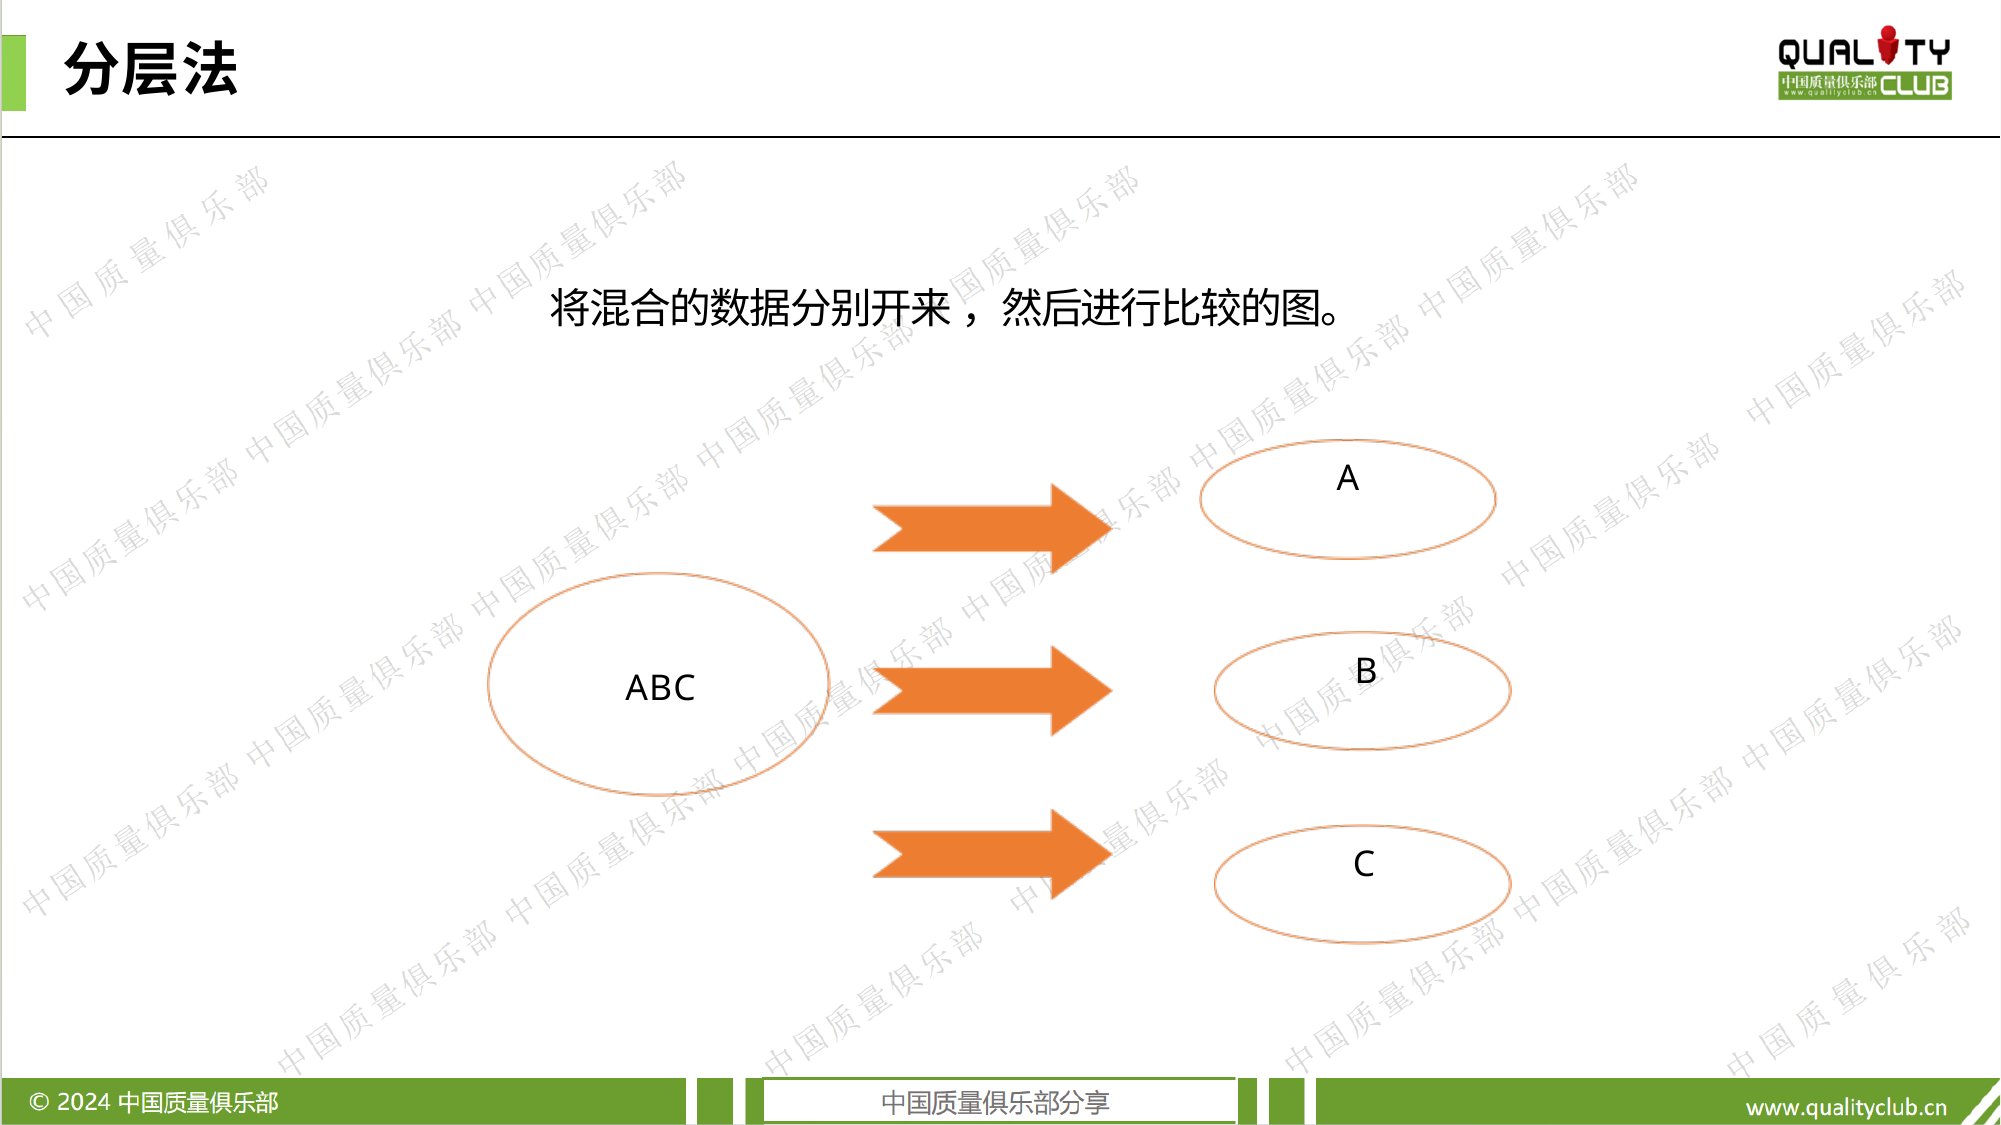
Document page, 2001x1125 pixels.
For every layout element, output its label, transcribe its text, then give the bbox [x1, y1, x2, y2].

picture [0, 0, 2001, 1125]
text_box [487, 572, 831, 797]
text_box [1214, 824, 1513, 945]
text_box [1199, 438, 1498, 560]
text_box 分层法 [45, 30, 387, 112]
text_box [1214, 631, 1513, 752]
text_box 将混合的数据分别开来 ，然后进行比较的图。 [532, 284, 1362, 335]
